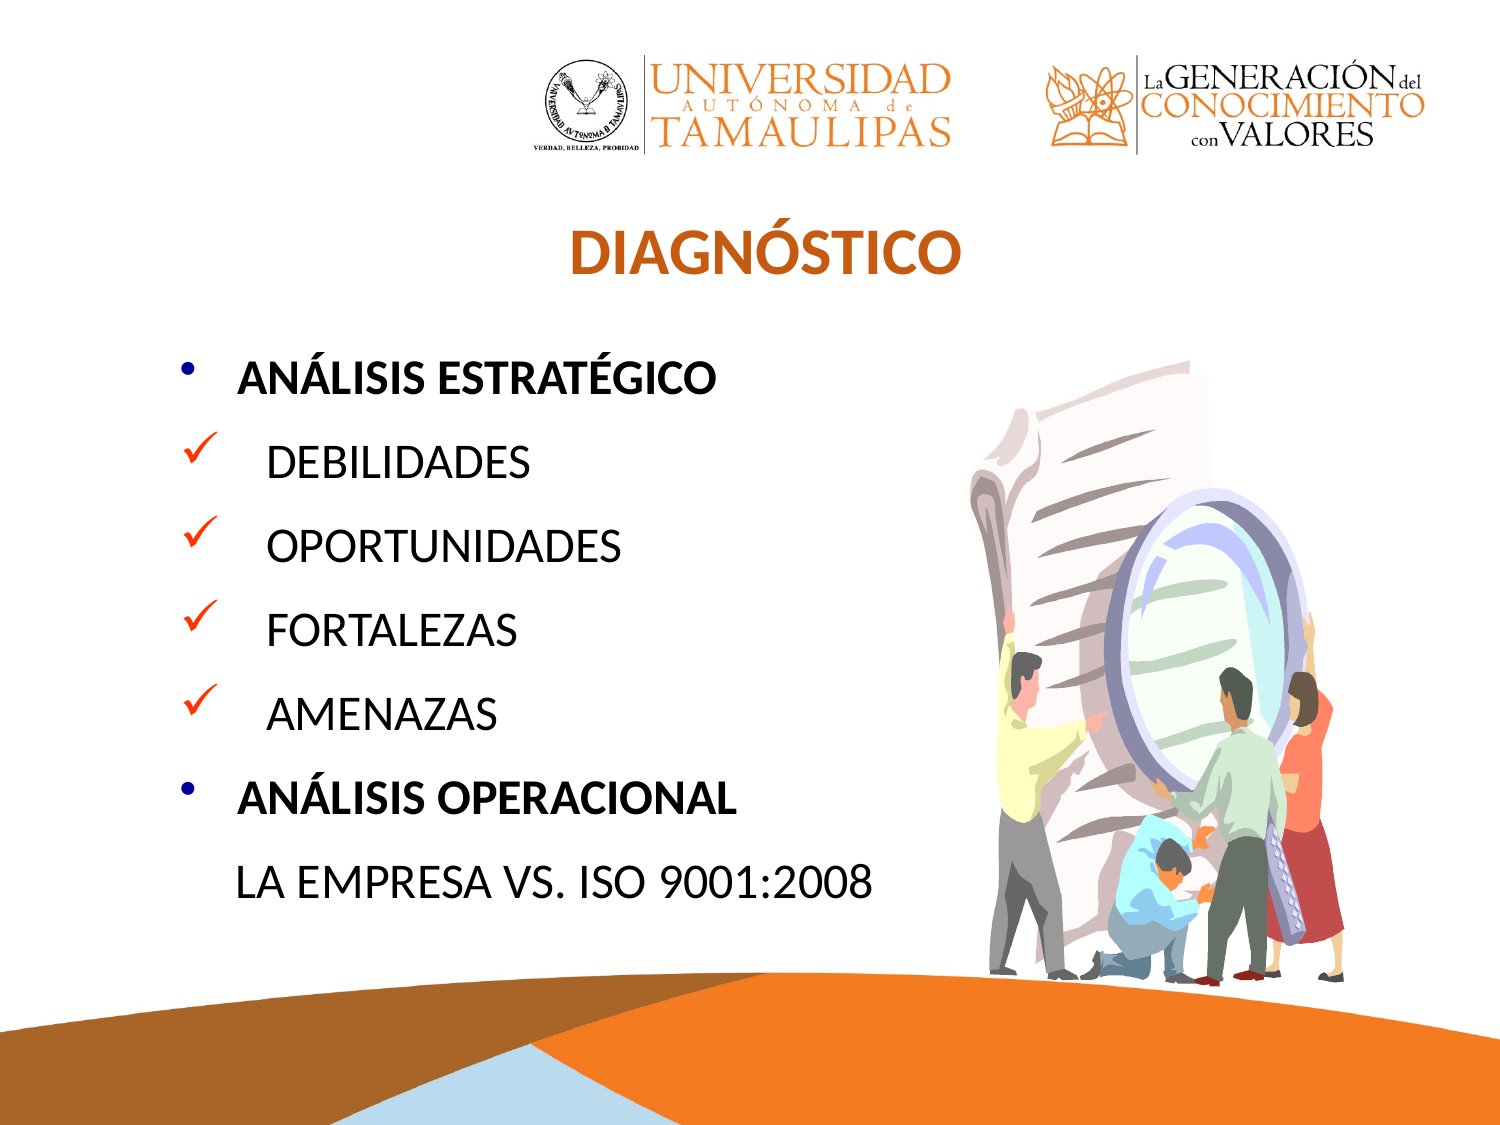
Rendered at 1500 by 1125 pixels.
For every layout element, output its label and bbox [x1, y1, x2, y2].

text_box [966, 360, 1345, 987]
picture [0, 0, 1500, 1125]
